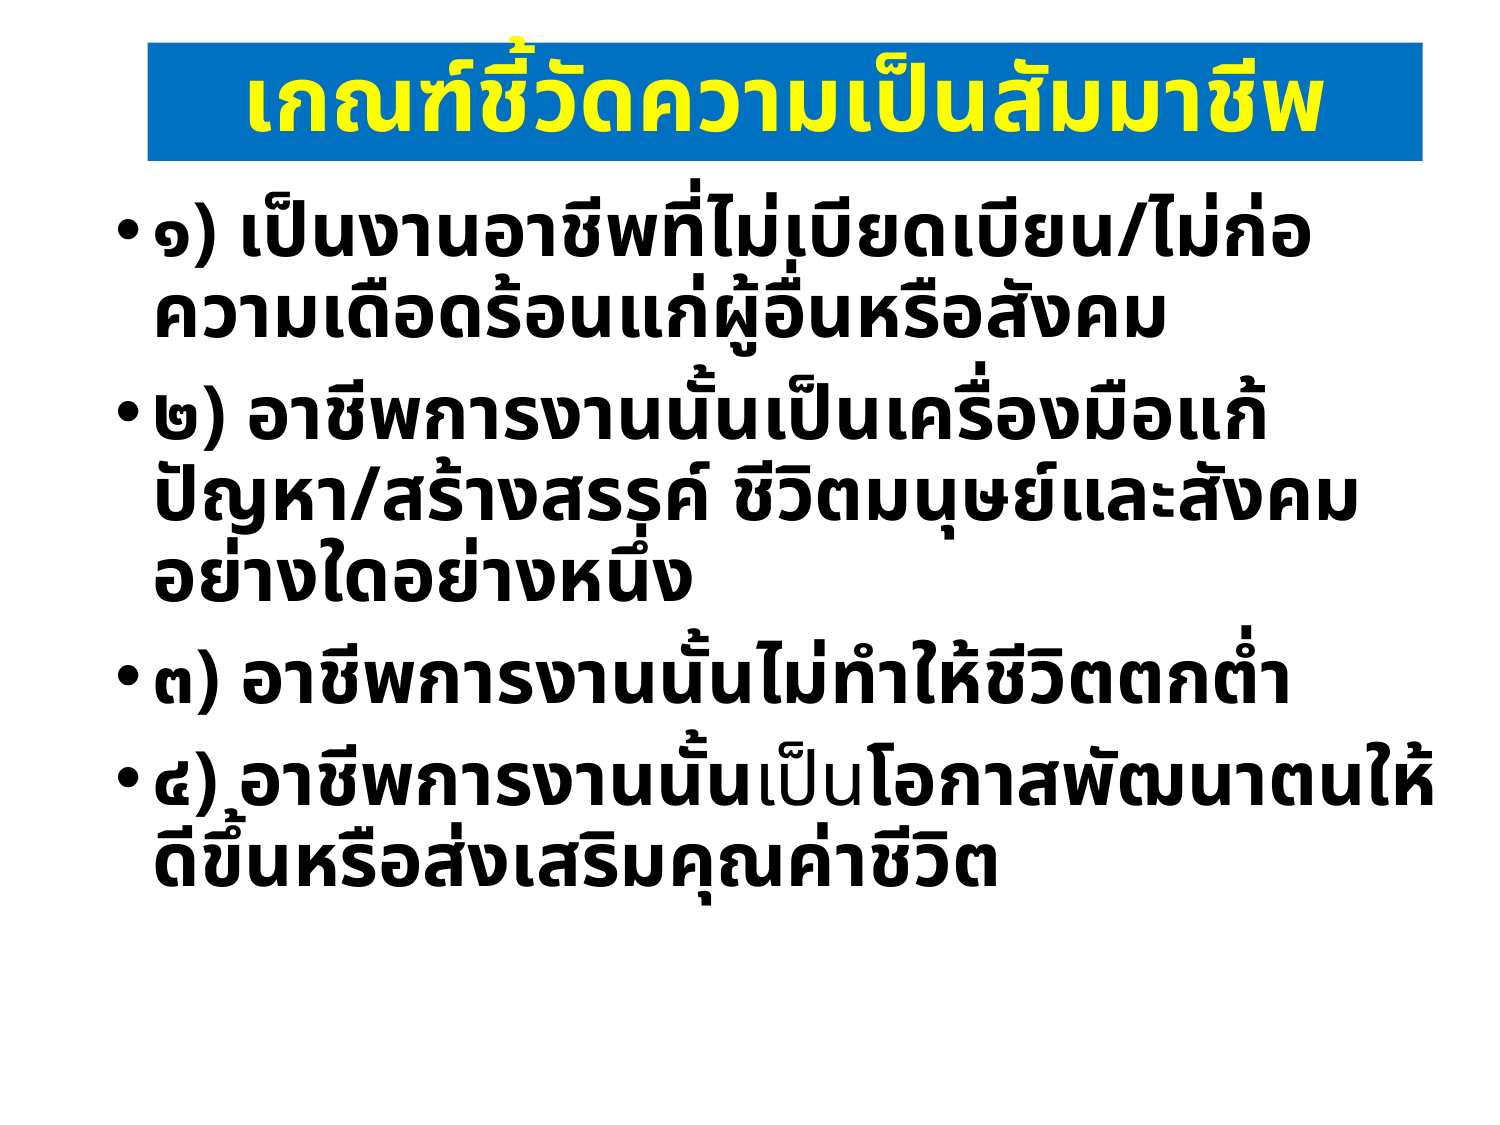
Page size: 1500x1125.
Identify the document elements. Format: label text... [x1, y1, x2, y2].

list ๑) เป็นงานอาชีพที่ไม่เบียดเบียน/ไม่ก่อความเดือดร้อนแก่ผู้อื่นหรือสังคม ๒) อาชีพการงานนั้นเป็นเครื่องมือแก้ปัญหา/สร้างสรรค์ ชีวิตมนุษย์และสังคมอย่างใดอย่างหนึ่ง ๓) อาชีพการงานนั้นไม่ทำให้ชีวิตตกต่ำ ๔) อาชีพการงานนั้นเป็นโอกาสพัฒนาตนให้ดีขึ้นหรือส่งเสริมคุณค่าชีวิต [100, 184, 1459, 1094]
title เกณฑ์ชี้วัดความเป็นสัมมาชีพ [147, 42, 1423, 161]
